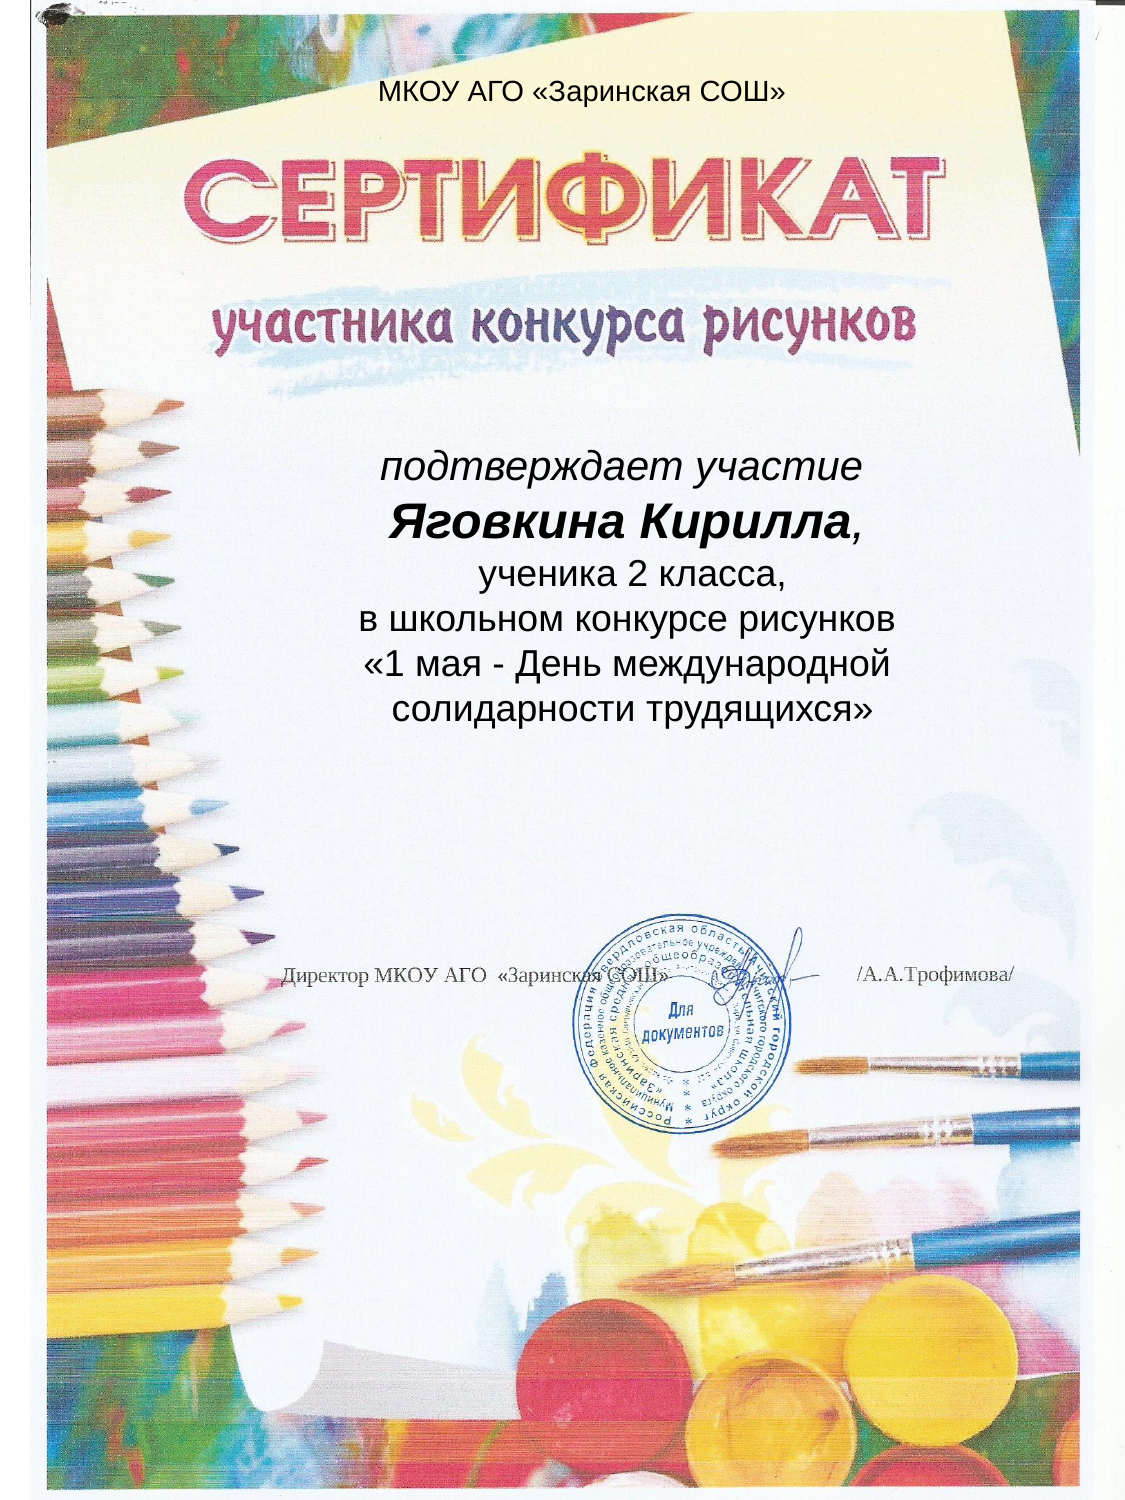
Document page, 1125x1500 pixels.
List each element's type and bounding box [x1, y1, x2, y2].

list [30, 0, 1125, 1500]
